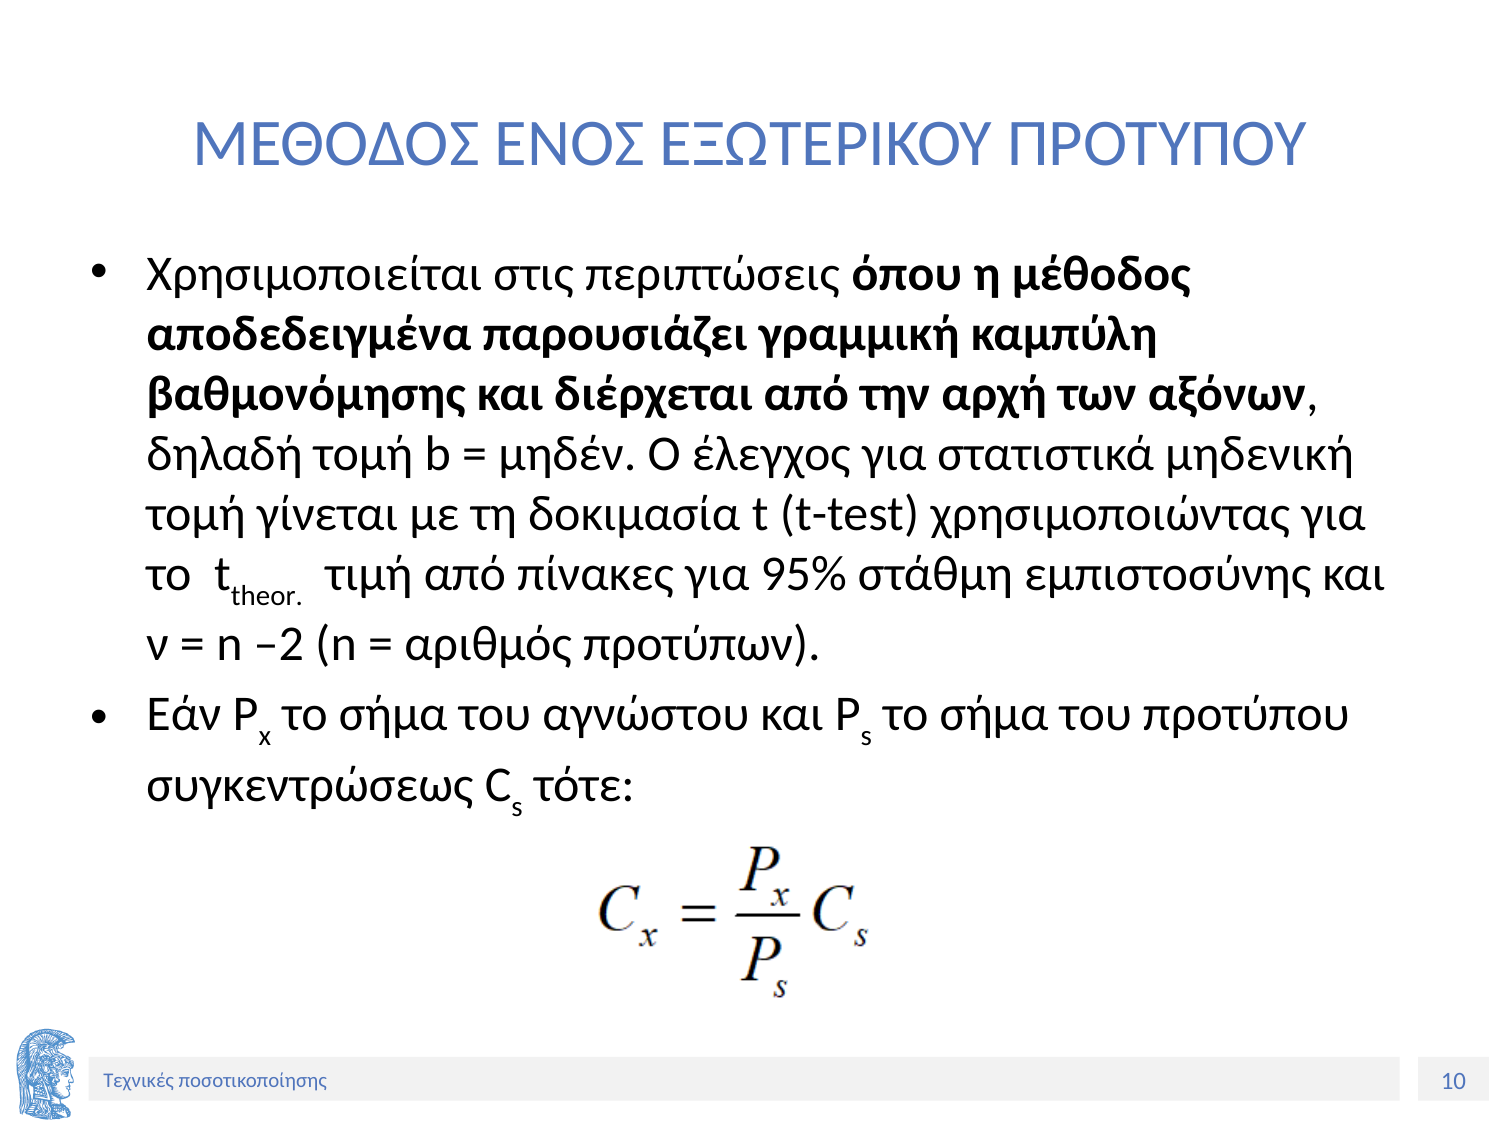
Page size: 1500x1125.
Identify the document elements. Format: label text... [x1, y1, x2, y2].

list Χρησιμοποιείται στις περιπτώσεις όπου η μέθοδος αποδεδειγμένα παρουσιάζει γραμμική καμπύλη βαθμονόμησης και διέρχεται από την αρχή των αξόνων, δηλαδή τομή b = μηδέν. Ο έλεγχος για στατιστικά μηδενική τομή γίνεται με τη δοκιμασία t (t-test) χρησιμοποιώντας για το ttheοr. τιμή από πίνακες για 95% στάθμη εμπιστοσύνης και ν = n –2 (n = αριθμός προτύπων). Εάν Px το σήμα του αγνώστου και Ps το σήμα του προτύπου συγκεντρώσεως Cs τότε: [74, 232, 1426, 1013]
picture [9, 1025, 81, 1120]
title ΜΕΘΟΔΟΣ ΕΝΟΣ ΕΞΩΤΕΡΙΚΟΥ ΠΡΟΤΥΠΟΥ [74, 44, 1426, 232]
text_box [588, 829, 912, 1010]
